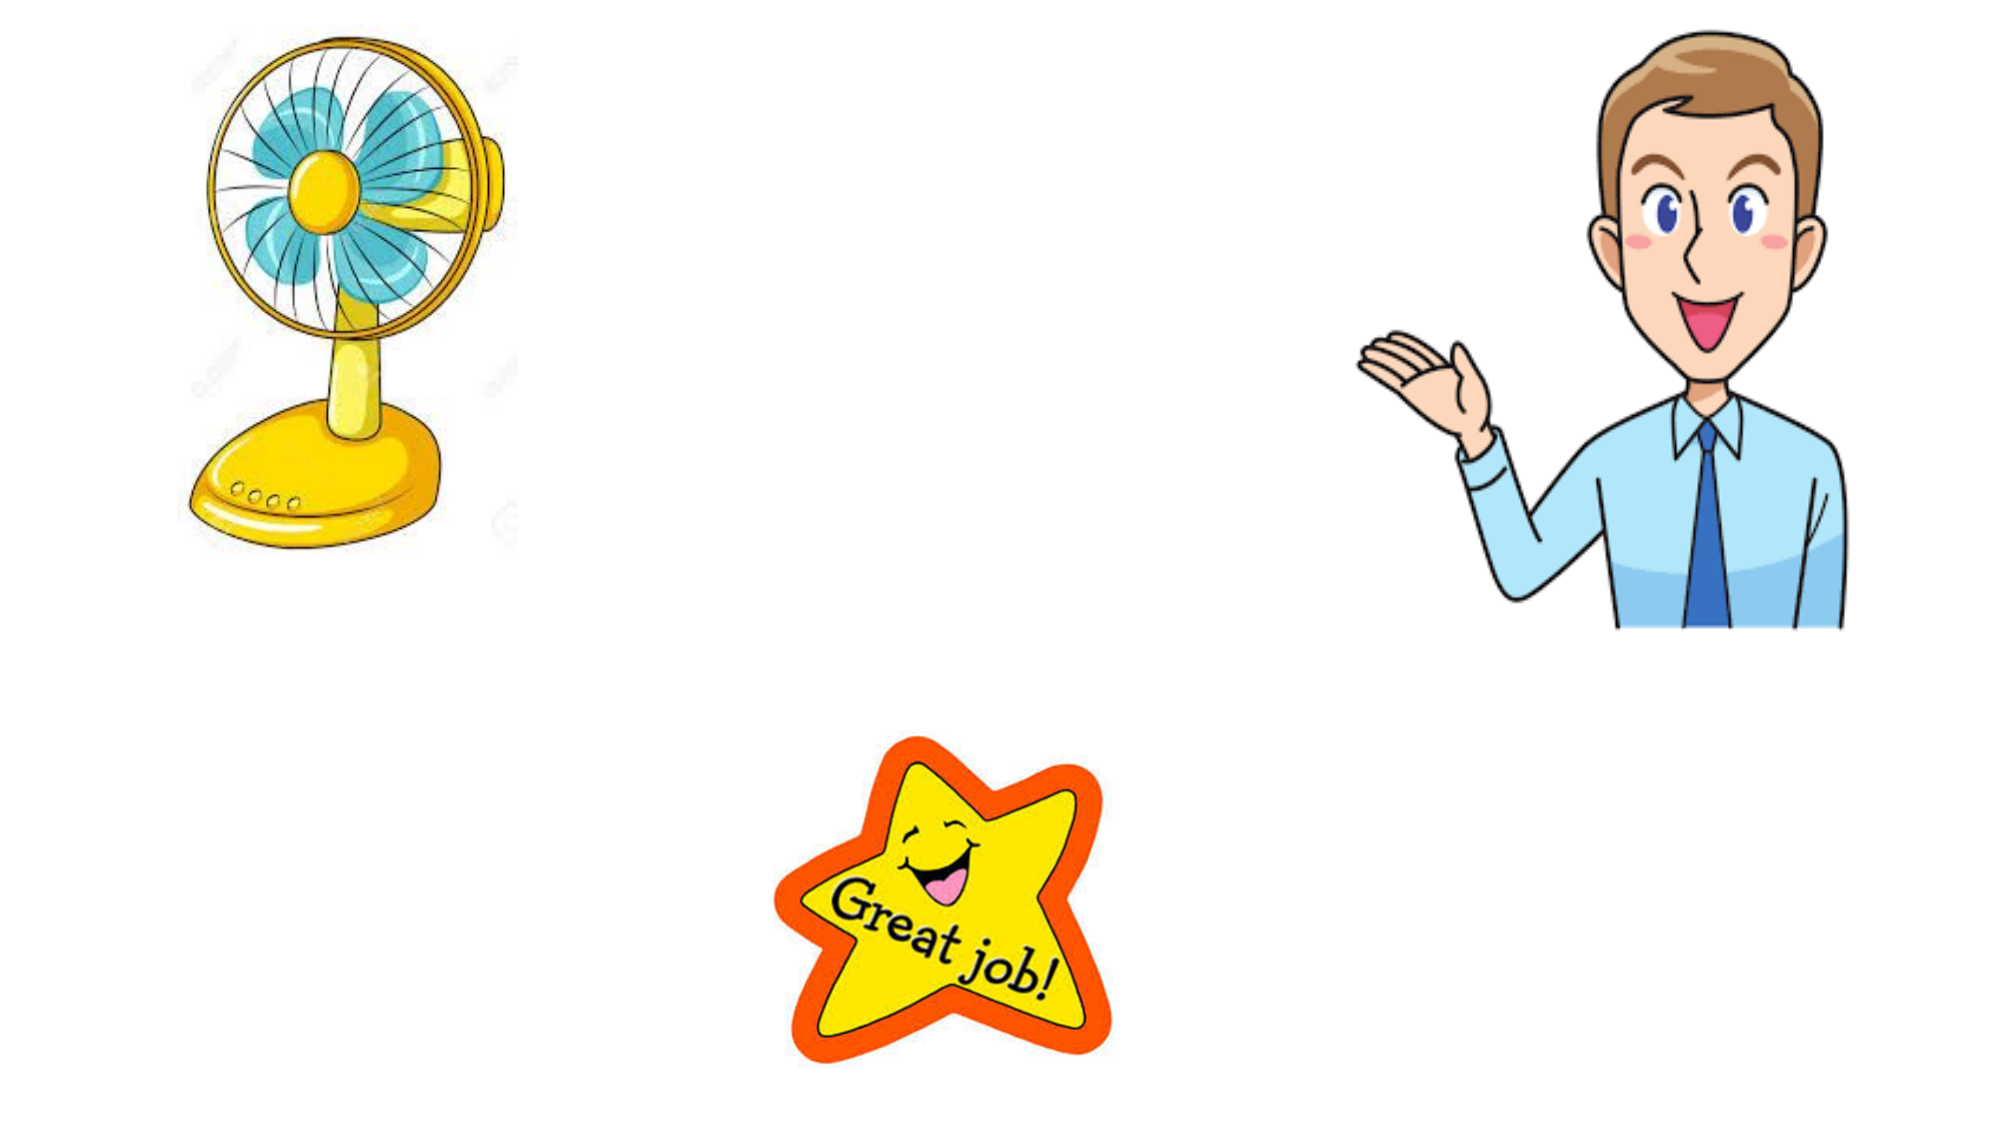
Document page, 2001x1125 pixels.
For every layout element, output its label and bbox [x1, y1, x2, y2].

picture [1354, 28, 1852, 634]
picture [761, 730, 1122, 1073]
picture [177, 24, 518, 563]
